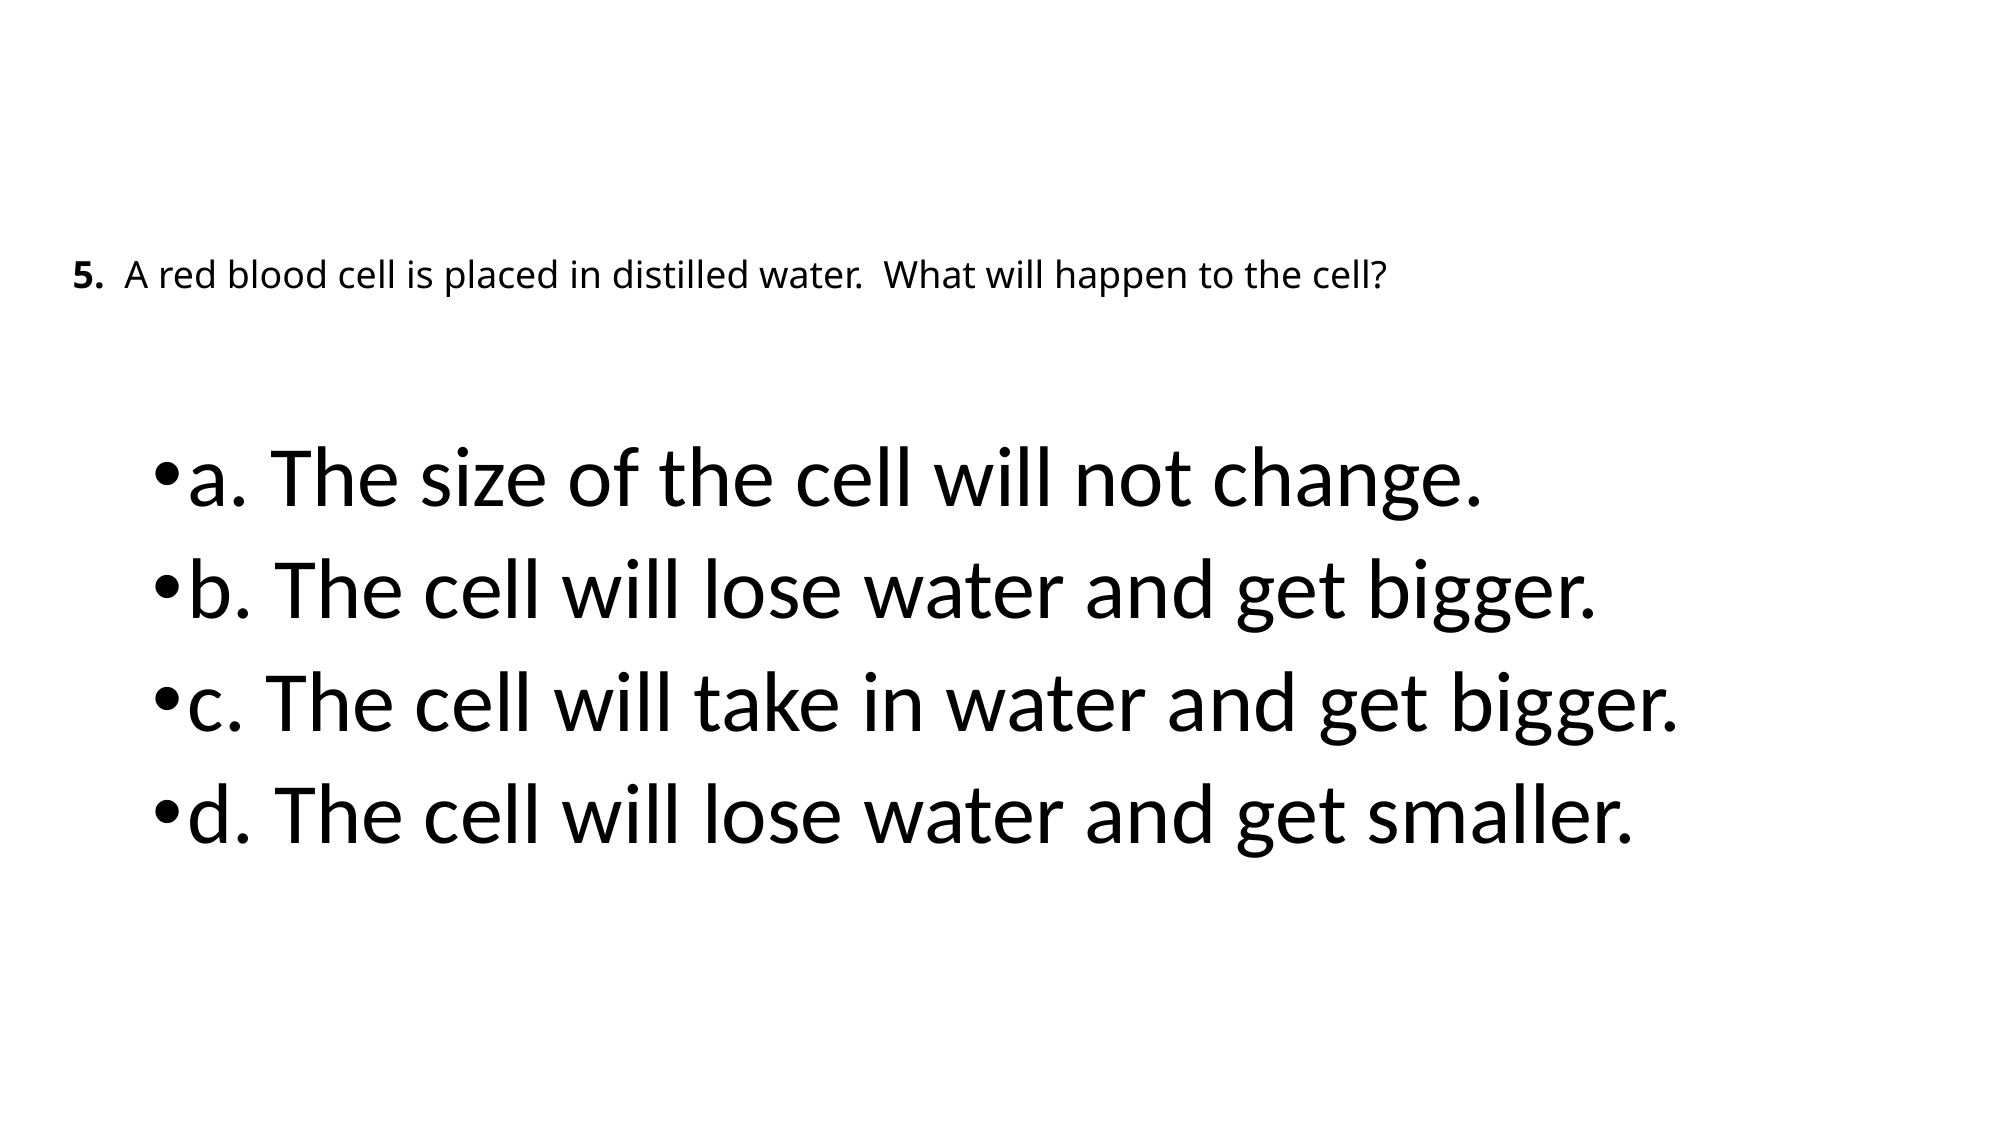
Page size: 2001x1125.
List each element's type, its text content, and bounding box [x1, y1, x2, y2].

title 5. A red blood cell is placed in distilled water. What will happen to the cell? [57, 248, 2000, 350]
list a. The size of the cell will not change. b. The cell will lose water and get bigger. c. The cell will take in water and get bigger. d. The cell will lose water and get smaller. [137, 424, 1863, 1014]
